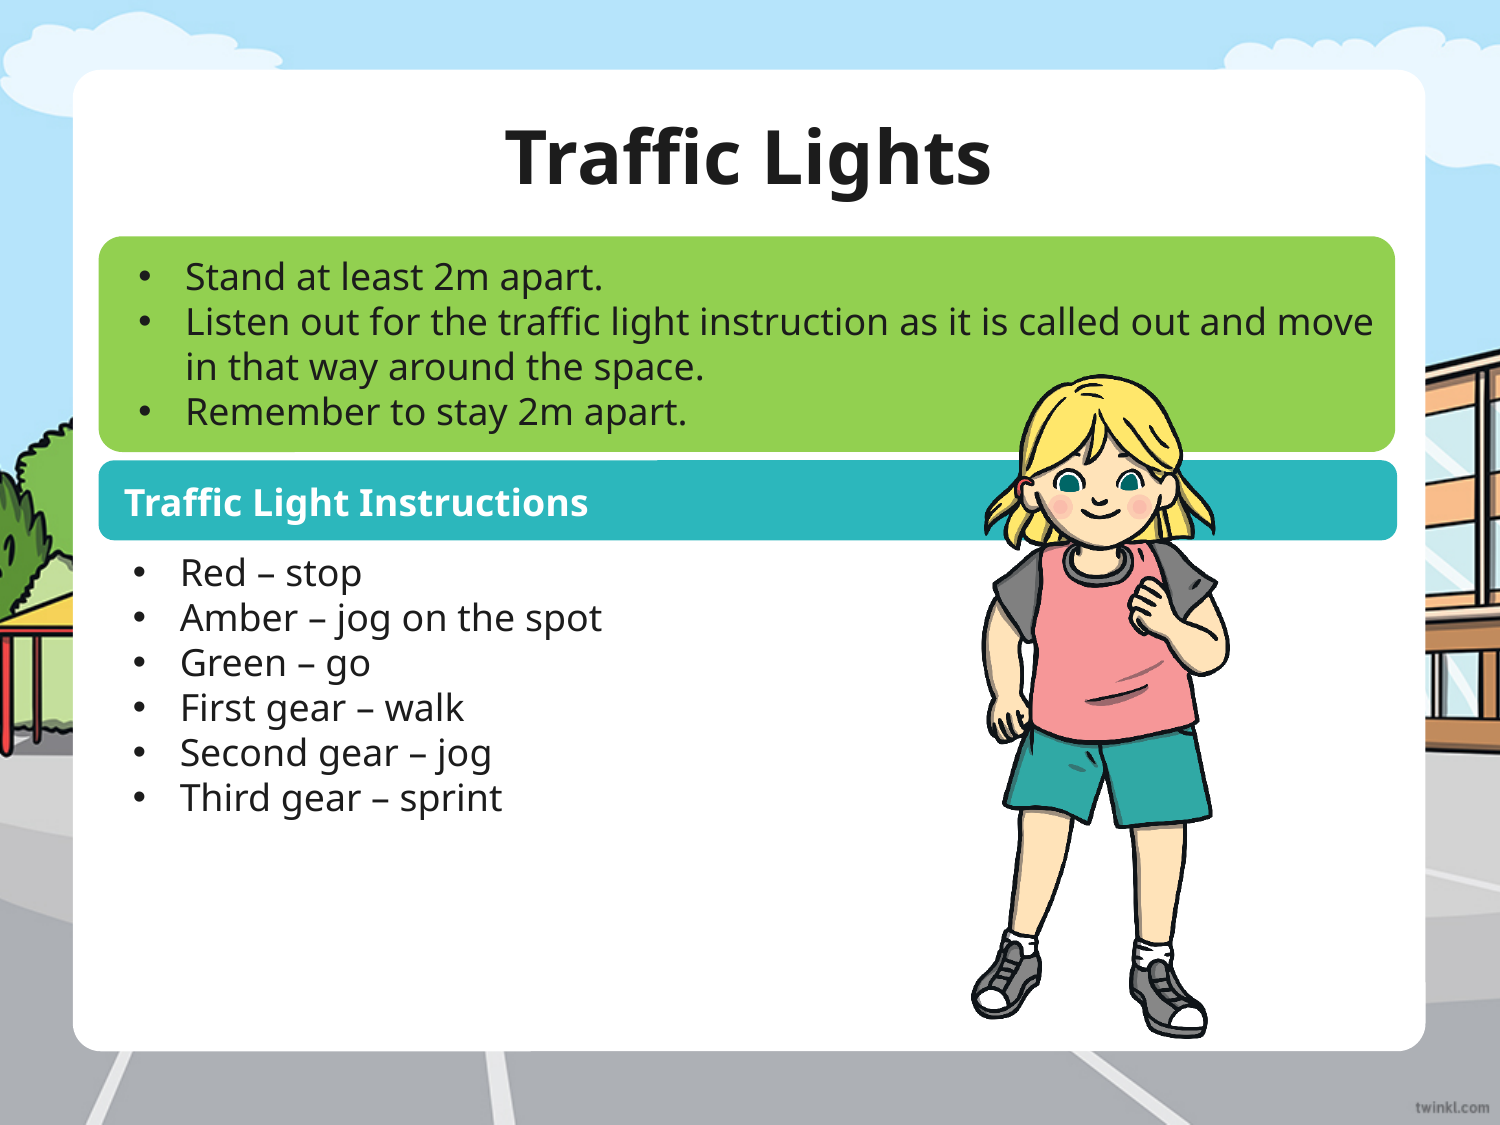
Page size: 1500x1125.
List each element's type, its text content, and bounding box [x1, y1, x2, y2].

picture [0, 0, 1500, 1125]
title Traffic Lights [75, 78, 1424, 242]
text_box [98, 460, 971, 541]
text_box Stand at least 2m apart. Listen out for the traffic light instruction as it is called out and move in that way around the space. Remember to stay 2m apart. [138, 240, 1391, 445]
text_box [97, 242, 971, 454]
text_box [1230, 445, 1390, 453]
text_box Red – stop Amber – jog on the spot Green – go First gear – walk Second gear – jog Third gear – sprint [118, 541, 869, 827]
text_box [1391, 244, 1397, 444]
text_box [1230, 460, 1398, 541]
